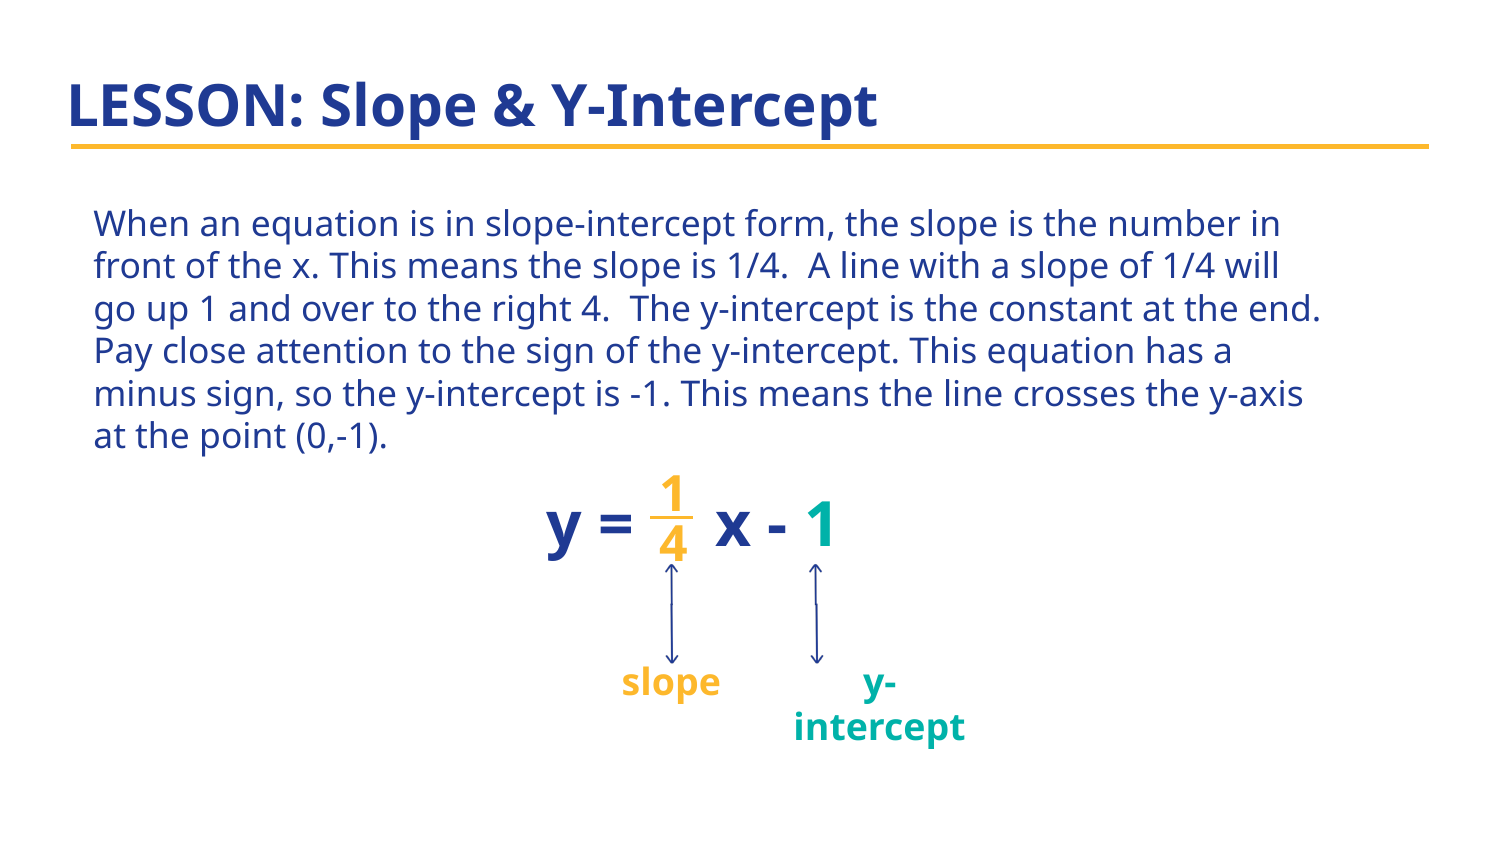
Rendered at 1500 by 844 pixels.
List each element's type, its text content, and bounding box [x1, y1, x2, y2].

list When an equation is in slope-intercept form, the slope is the number in front of the x. This means the slope is 1/4. A line with a slope of 1/4 will go up 1 and over to the right 4. The y-intercept is the constant at the end. Pay close attention to the sign of the y-intercept. This equation has a minus sign, so the y-intercept is -1. This means the line crosses the y-axis at the point (0,-1). [78, 186, 1345, 302]
text_box 4 [644, 496, 699, 567]
text_box y = x - 1 [699, 469, 959, 575]
picture [807, 658, 828, 668]
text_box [769, 568, 863, 658]
picture [804, 559, 826, 568]
title LESSON: Slope & Y-Intercept [51, 52, 1449, 147]
text_box y = x - 1 [427, 469, 644, 575]
text_box 1 [644, 445, 699, 496]
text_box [624, 568, 718, 658]
text_box slope [602, 642, 741, 718]
text_box y-intercept [764, 642, 995, 763]
picture [662, 658, 683, 668]
